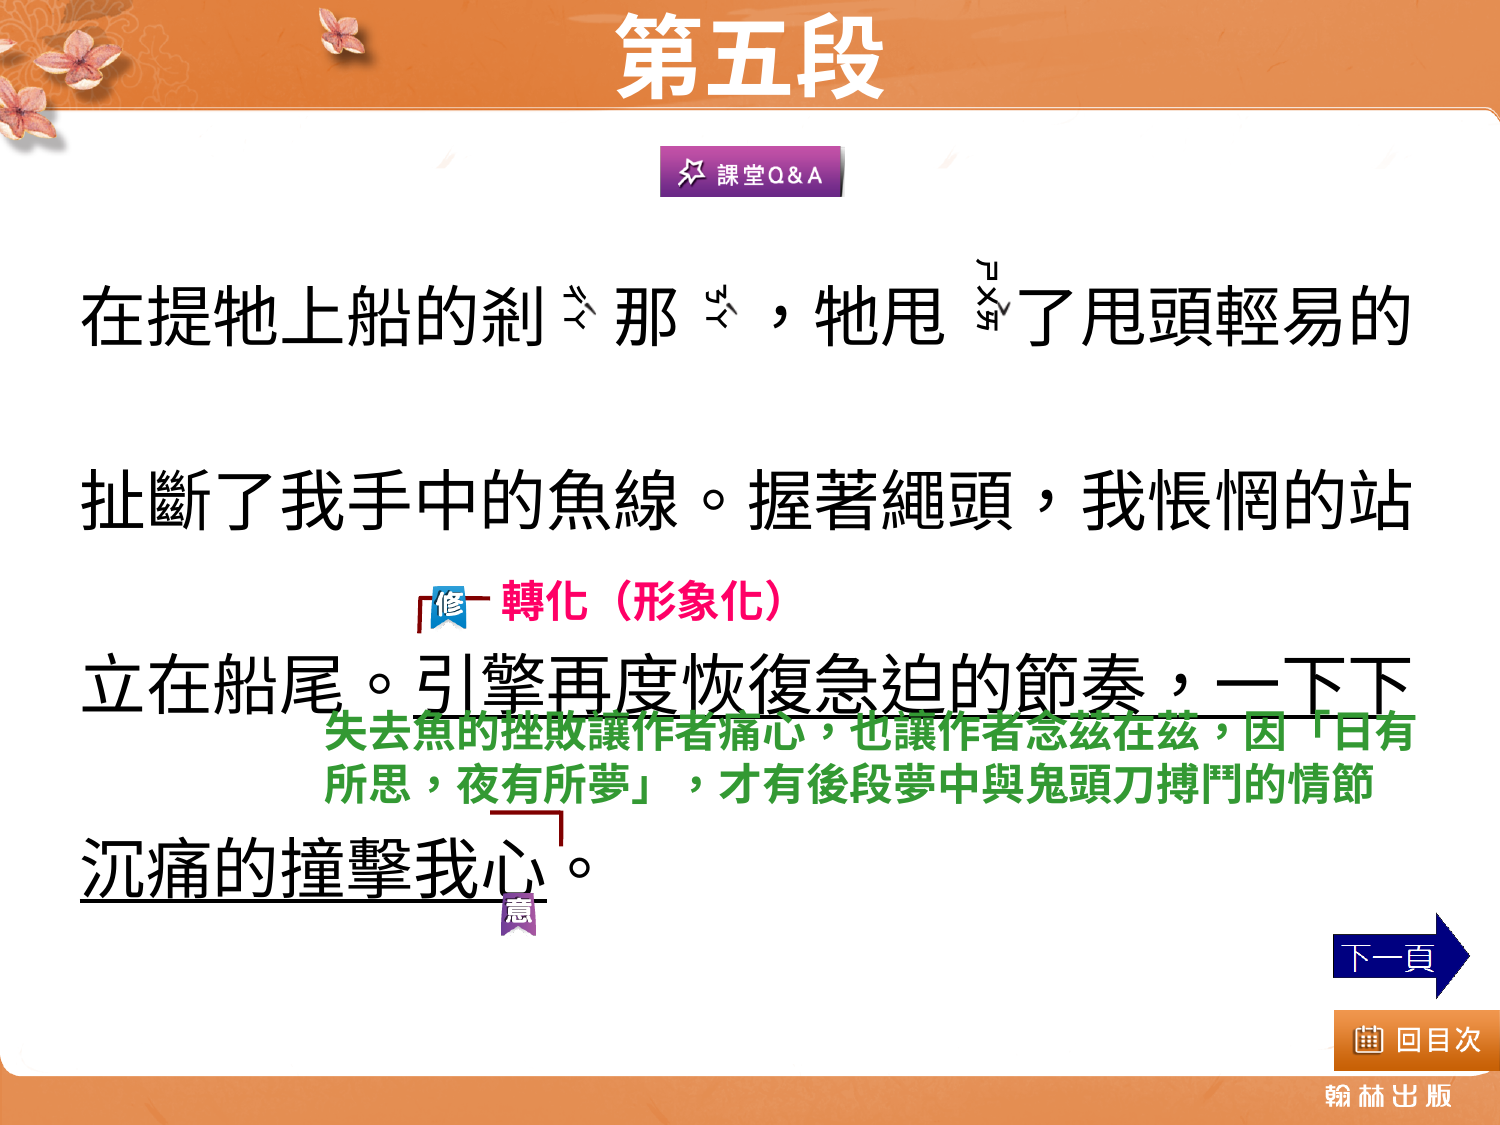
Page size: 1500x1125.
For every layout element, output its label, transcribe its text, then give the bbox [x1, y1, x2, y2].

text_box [537, 267, 609, 351]
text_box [678, 266, 751, 332]
text_box 在提牠上船的剎 那 ，牠甩 了甩頭輕易的扯斷了我手中的魚線。握著繩頭，我悵惘的站立在船尾。引擎再度恢復急迫的節奏，一下下沉痛的撞擊我心。 [64, 163, 1447, 917]
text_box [489, 810, 562, 847]
picture [0, 0, 1500, 1125]
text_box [950, 243, 1022, 351]
text_box 第五段 [74, 0, 1425, 149]
text_box 失去魚的挫敗讓作者痛心，也讓作者念茲在茲，因「日有 所思，夜有所夢」，才有後段夢中與鬼頭刀搏鬥的情節 [324, 704, 1459, 810]
text_box [471, 598, 491, 608]
text_box [419, 597, 425, 634]
text_box 轉化（形象化） [501, 574, 881, 627]
